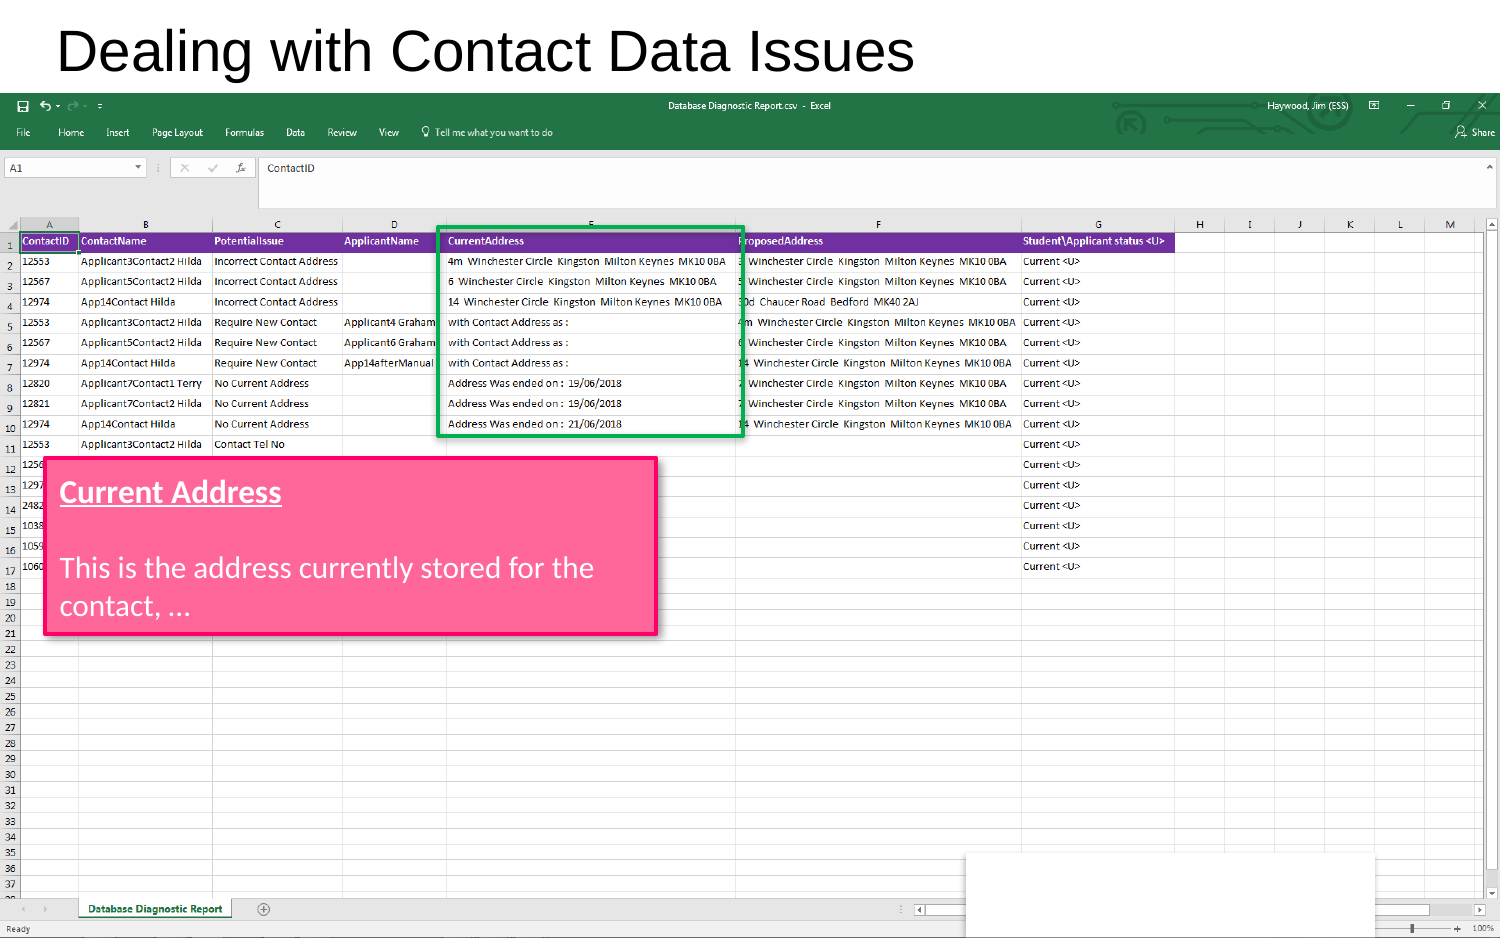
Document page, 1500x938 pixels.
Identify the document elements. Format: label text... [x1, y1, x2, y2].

picture [0, 93, 1500, 938]
title Dealing with Contact Data Issues [41, 1, 1459, 92]
